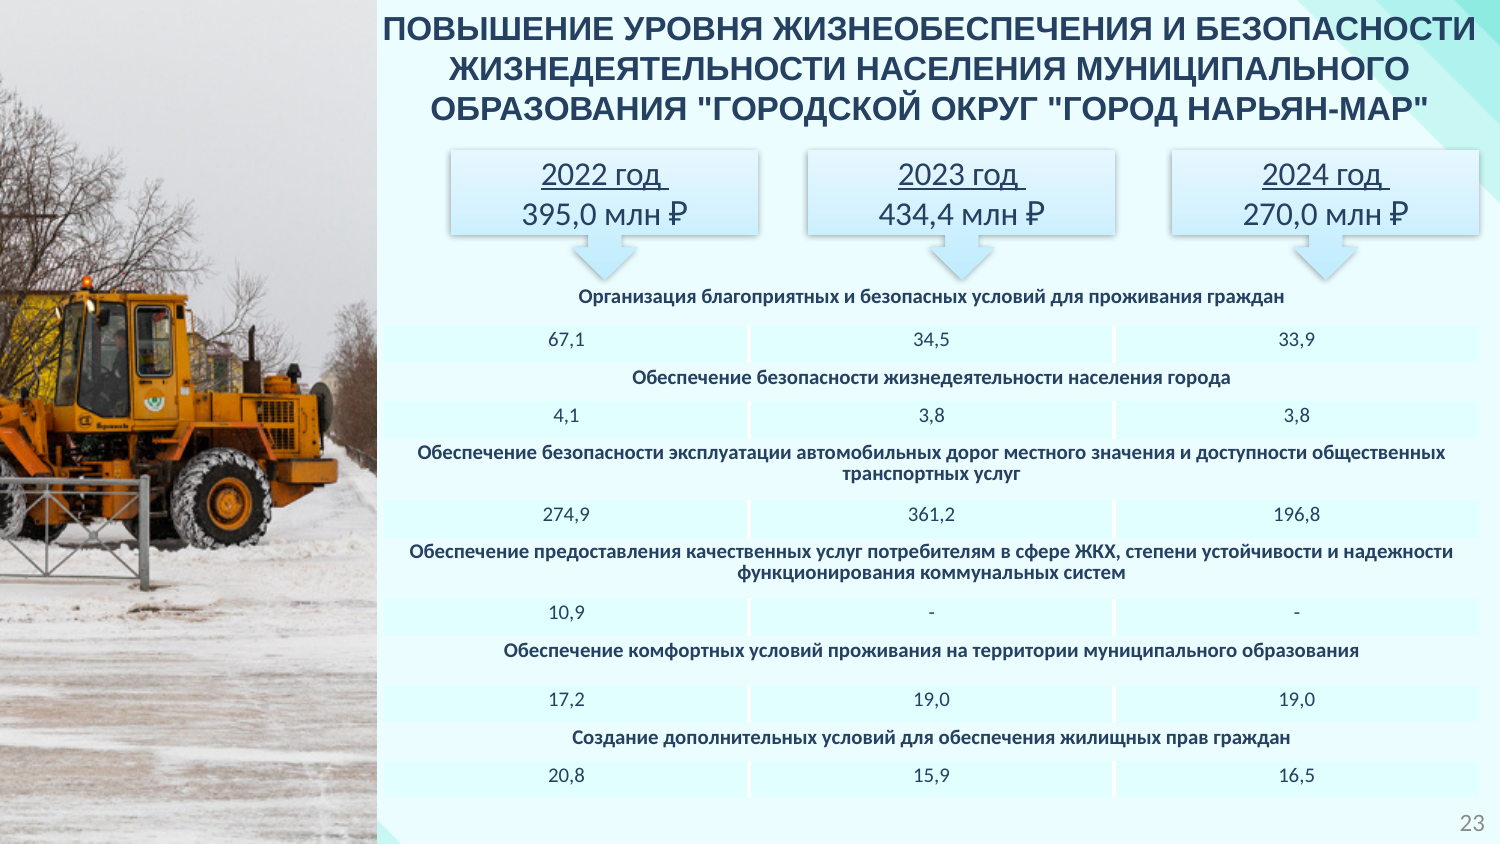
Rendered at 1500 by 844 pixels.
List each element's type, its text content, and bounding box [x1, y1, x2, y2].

table_cell 3,8 [1116, 401, 1479, 439]
picture [0, 0, 1500, 844]
text_box 2024 год 270,0 млн ₽ [1171, 149, 1481, 281]
table_cell 33,9 [1116, 326, 1479, 363]
table_cell 16,5 [1116, 761, 1479, 797]
text_box Повышение уровня жизнеобеспечения и безопасности жизнедеятельности населения муниципального образования "Городской округ "Город Нарьян-Мар" [378, 0, 1500, 135]
table_cell 34,5 [751, 326, 1112, 363]
table_cell 17,2 [384, 686, 747, 723]
table_cell Обеспечение предоставления качественных услуг потребителям в сфере ЖКХ, степени устойчивости и надежности функционирования коммунальных систем [384, 538, 1479, 599]
table_cell 15,9 [751, 761, 1112, 797]
table_cell Обеспечение безопасности жизнедеятельности населения города [384, 363, 1479, 401]
slide_number 23 [1149, 798, 1500, 844]
table_cell 361,2 [751, 500, 1112, 538]
table_cell - [1116, 599, 1479, 636]
table_cell Обеспечение комфортных условий проживания на территории муниципального образования [384, 636, 1479, 686]
table_cell Создание дополнительных условий для обеспечения жилищных прав граждан [384, 723, 1479, 761]
table_cell 4,1 [384, 401, 747, 439]
text_box 2023 год 434,4 млн ₽ [807, 149, 1117, 281]
table_cell 19,0 [751, 686, 1112, 723]
table_cell 10,9 [384, 599, 747, 636]
table_cell 196,8 [1116, 500, 1479, 538]
text_box 2022 год 395,0 млн ₽ [450, 149, 760, 281]
table_cell 3,8 [751, 401, 1112, 439]
table_cell Обеспечение безопасности эксплуатации автомобильных дорог местного значения и доступности общественных транспортных услуг [384, 439, 1479, 500]
table_cell 19,0 [1116, 686, 1479, 723]
table_cell 274,9 [384, 500, 747, 538]
table_cell 20,8 [384, 761, 747, 797]
table_cell 67,1 [384, 326, 747, 363]
table_header Организация благоприятных и безопасных условий для проживания граждан [384, 282, 1479, 326]
table_cell - [751, 599, 1112, 636]
